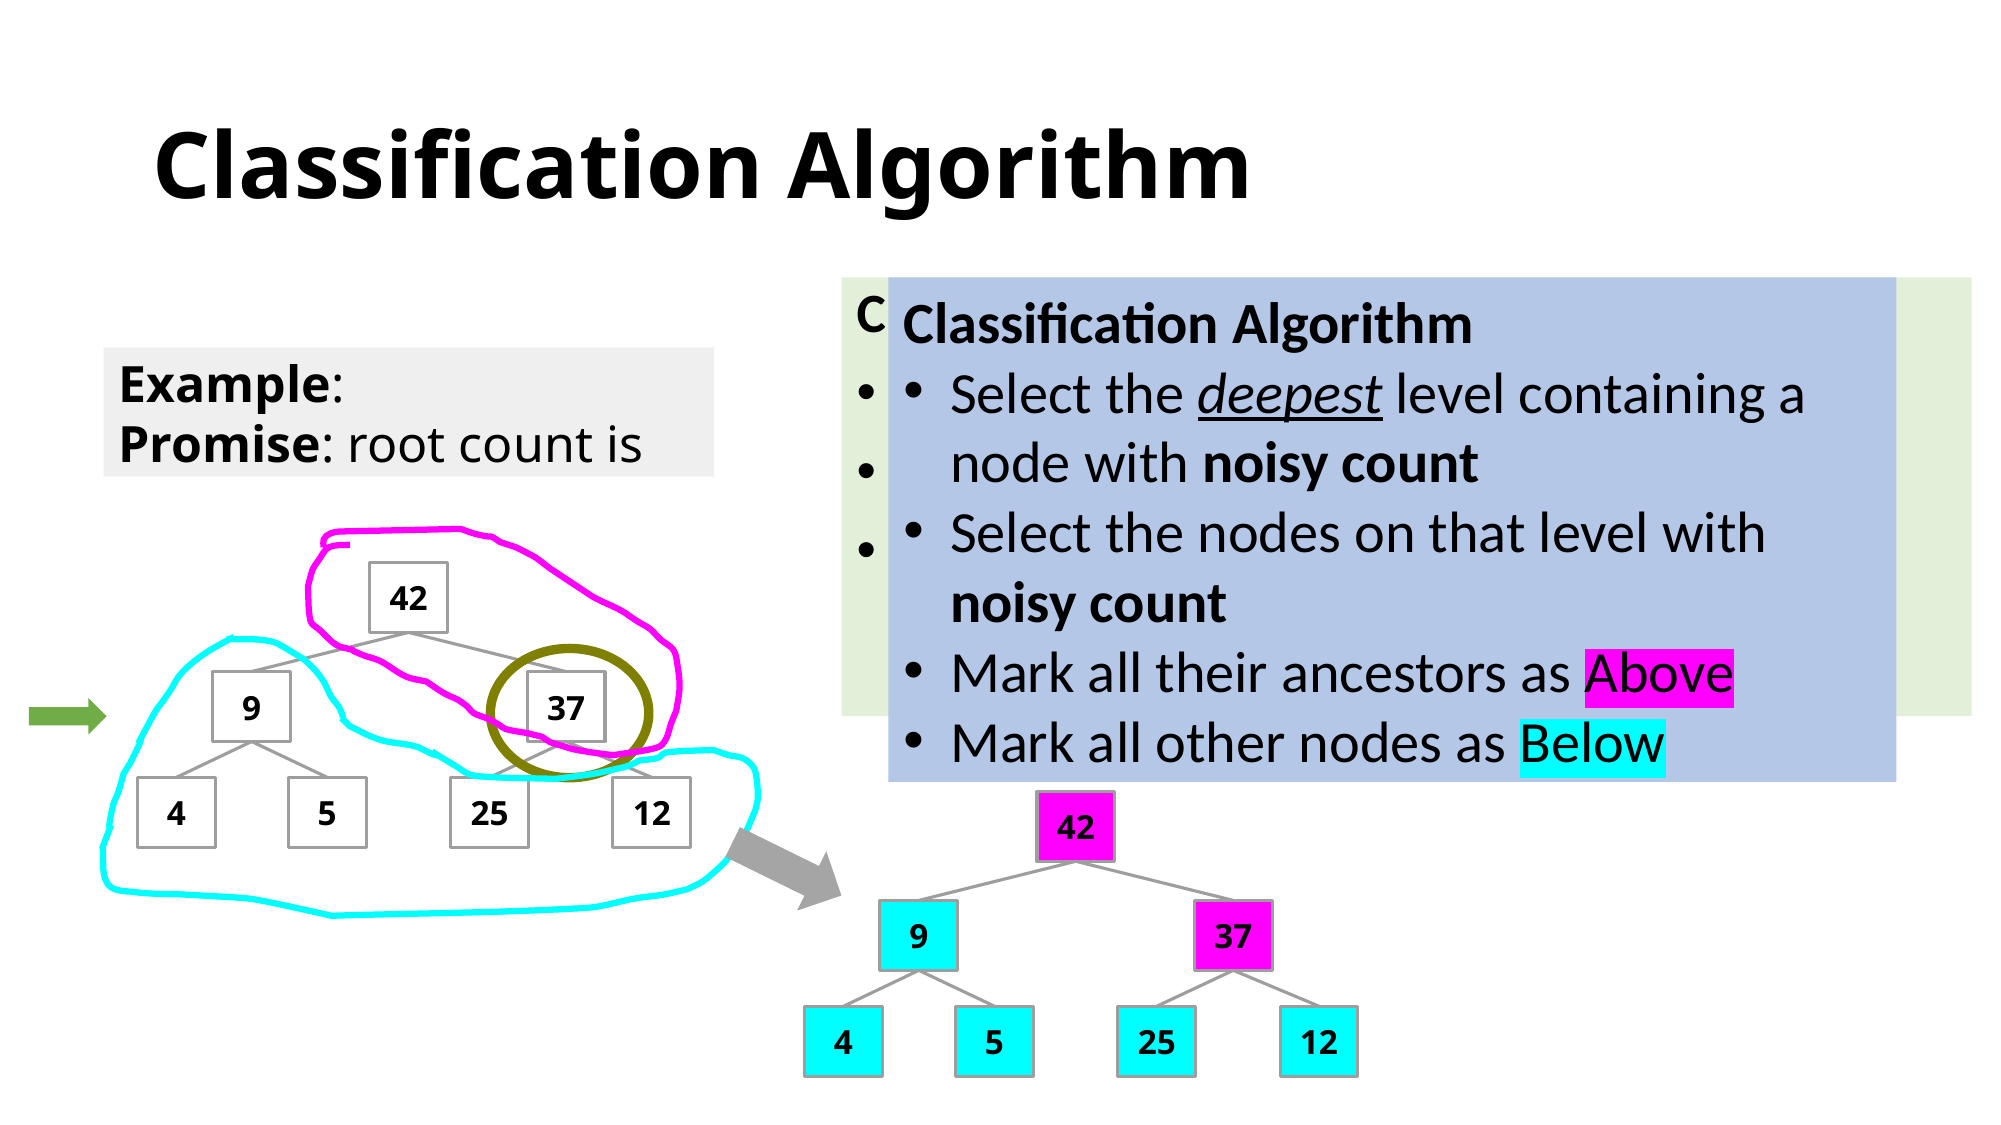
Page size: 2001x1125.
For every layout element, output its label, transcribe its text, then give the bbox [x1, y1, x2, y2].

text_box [804, 791, 1358, 1077]
text_box [101, 746, 759, 917]
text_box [137, 562, 691, 848]
text_box [316, 527, 544, 562]
text_box [723, 825, 804, 913]
title Classification Algorithm [137, 59, 1863, 278]
text_box [27, 695, 109, 738]
